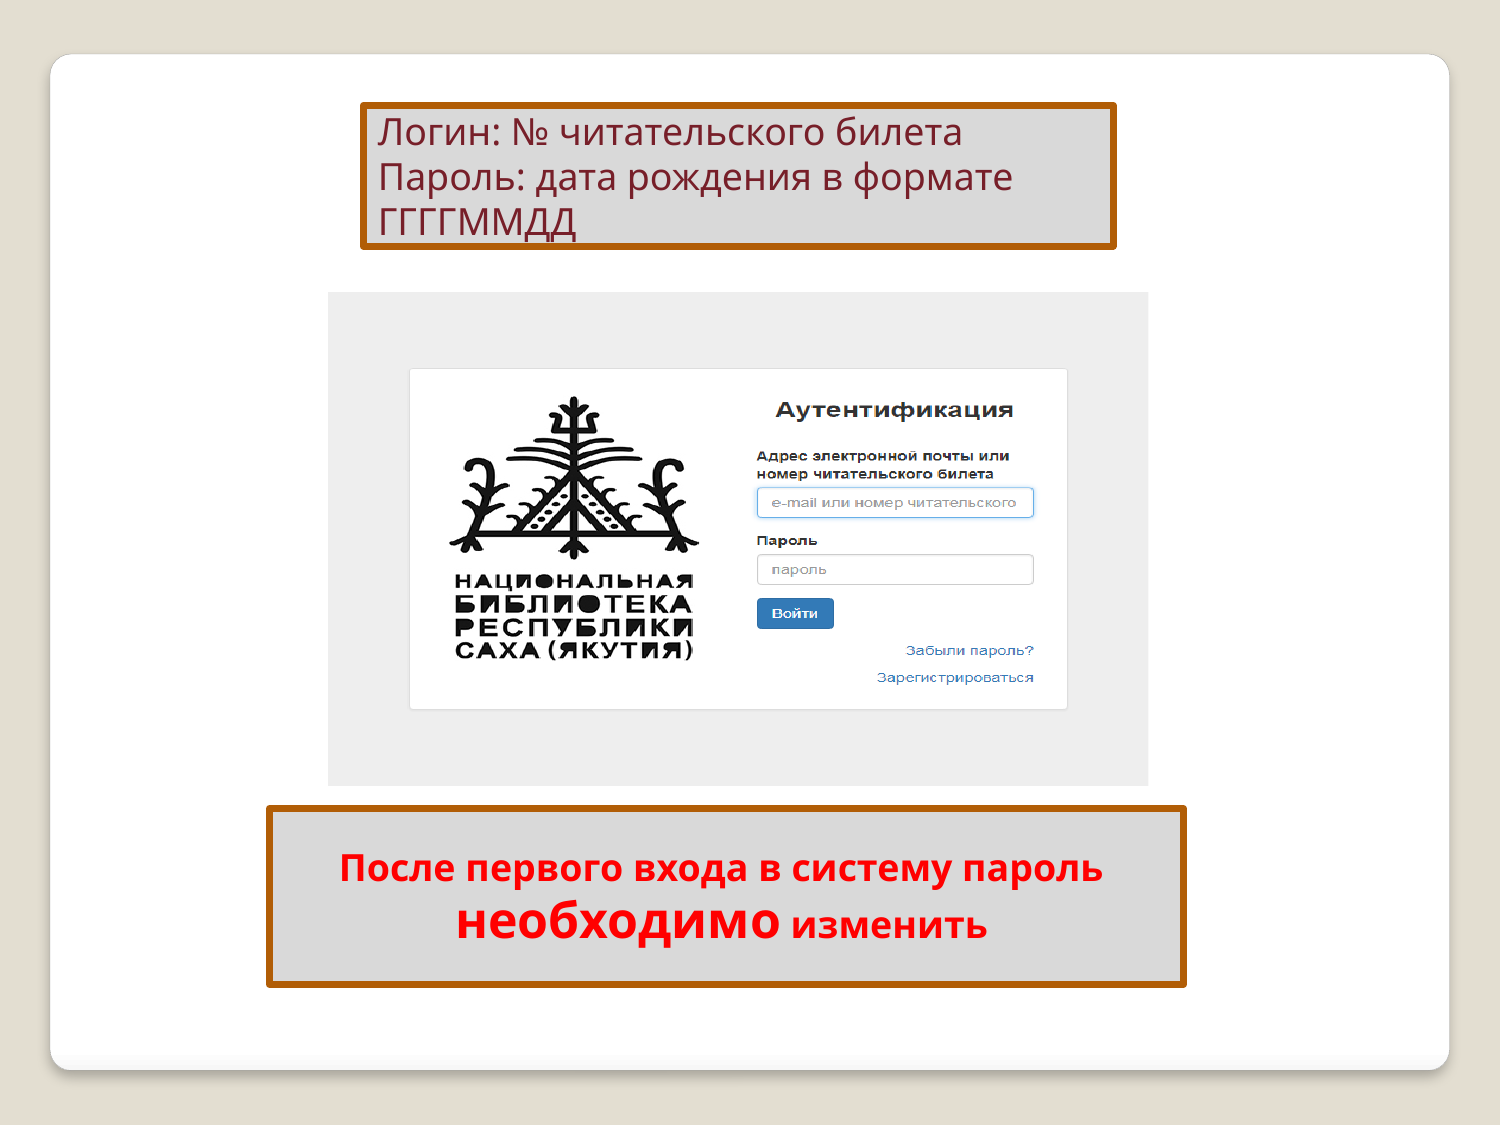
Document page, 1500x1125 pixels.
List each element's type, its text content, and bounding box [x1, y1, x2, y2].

text_box Логин: № читательского билета Пароль: дата рождения в формате ГГГГММДД [360, 102, 1117, 250]
text_box После первого входа в систему пароль необходимо изменить [266, 805, 1187, 988]
picture [327, 292, 1149, 786]
